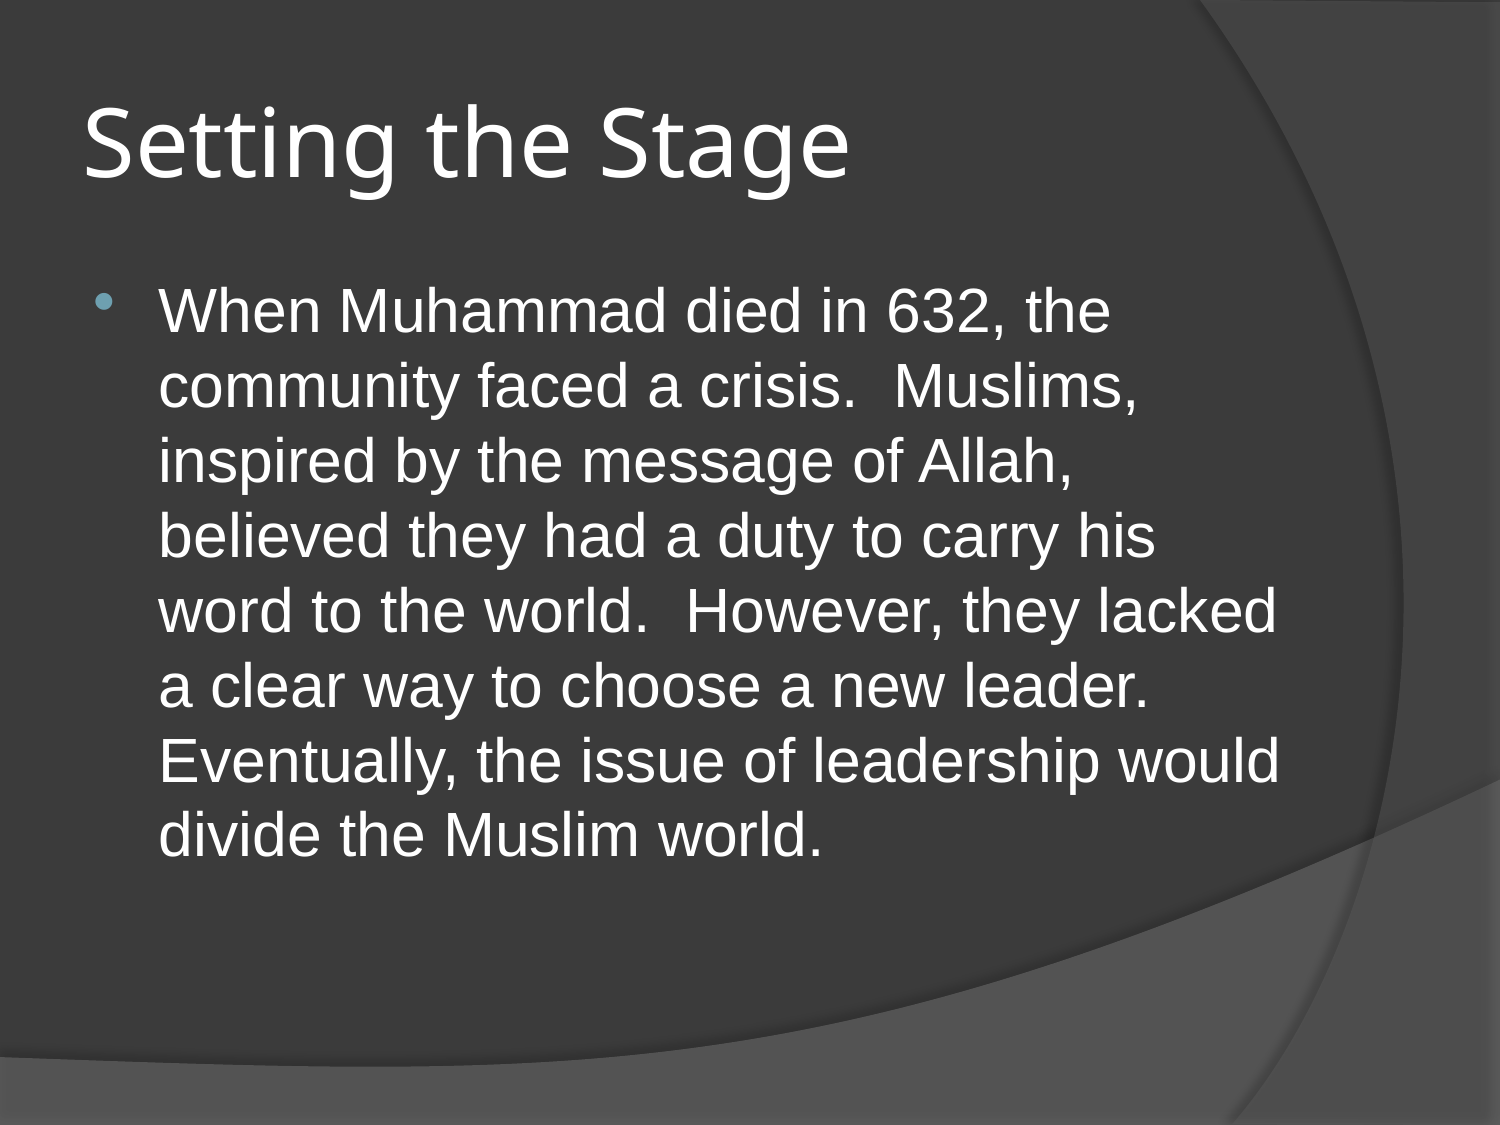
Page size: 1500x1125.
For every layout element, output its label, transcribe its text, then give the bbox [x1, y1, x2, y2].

list When Muhammad died in 632, the community faced a crisis. Muslims, inspired by the message of Allah, believed they had a duty to carry his word to the world. However, they lacked a clear way to choose a new leader. Eventually, the issue of leadership would divide the Muslim world. [75, 262, 1300, 1005]
title Setting the Stage [75, 45, 1300, 233]
